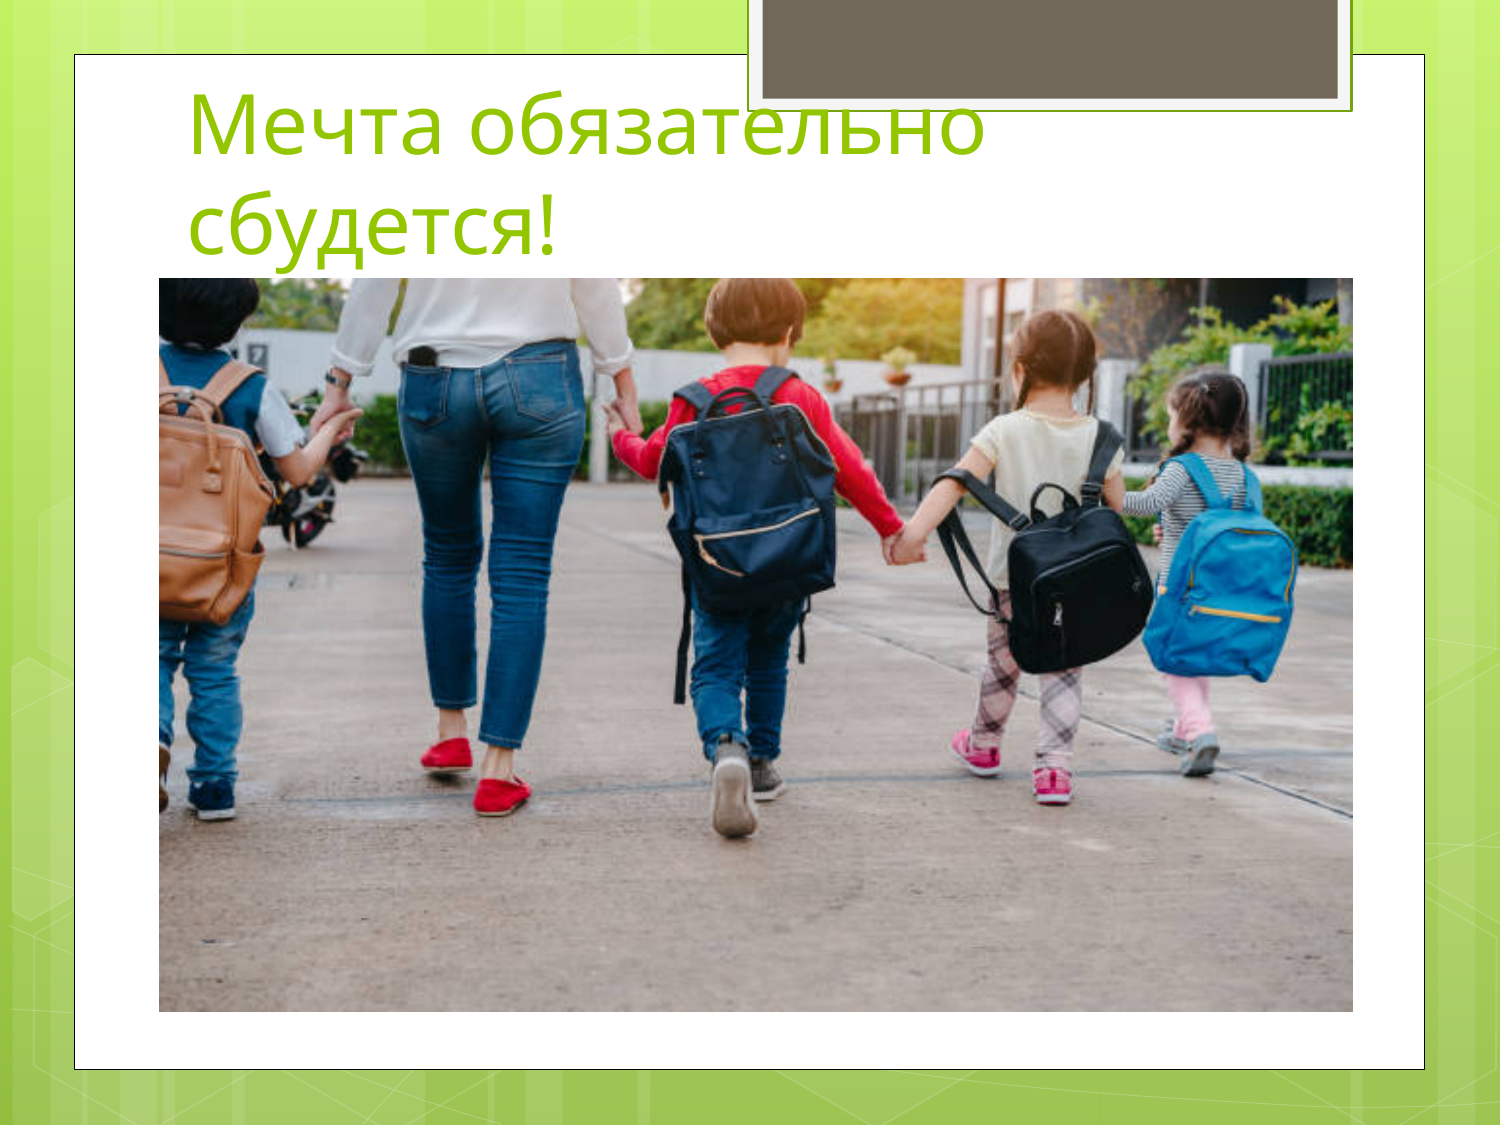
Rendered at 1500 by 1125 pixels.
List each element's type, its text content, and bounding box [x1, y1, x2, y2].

title Мечта обязательно сбудется! [171, 125, 1324, 277]
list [159, 278, 1353, 1012]
